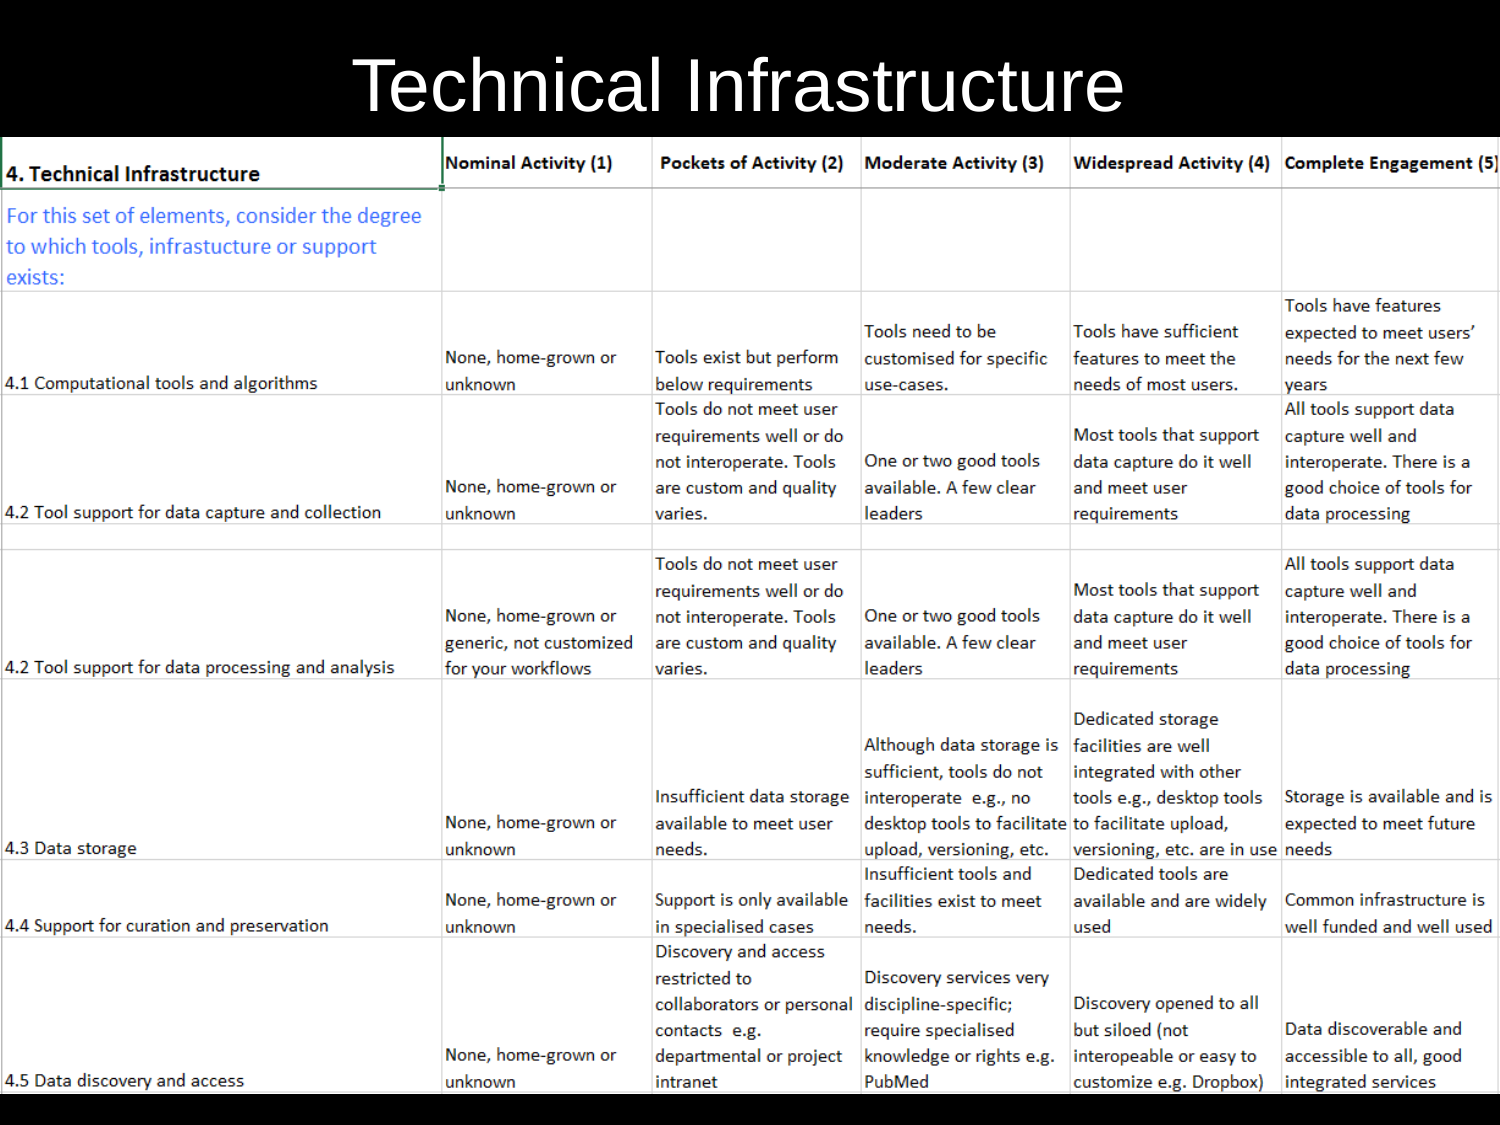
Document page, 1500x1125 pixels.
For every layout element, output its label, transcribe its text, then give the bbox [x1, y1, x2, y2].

title Technical Infrastructure [336, 0, 1164, 135]
picture [0, 136, 1500, 1094]
